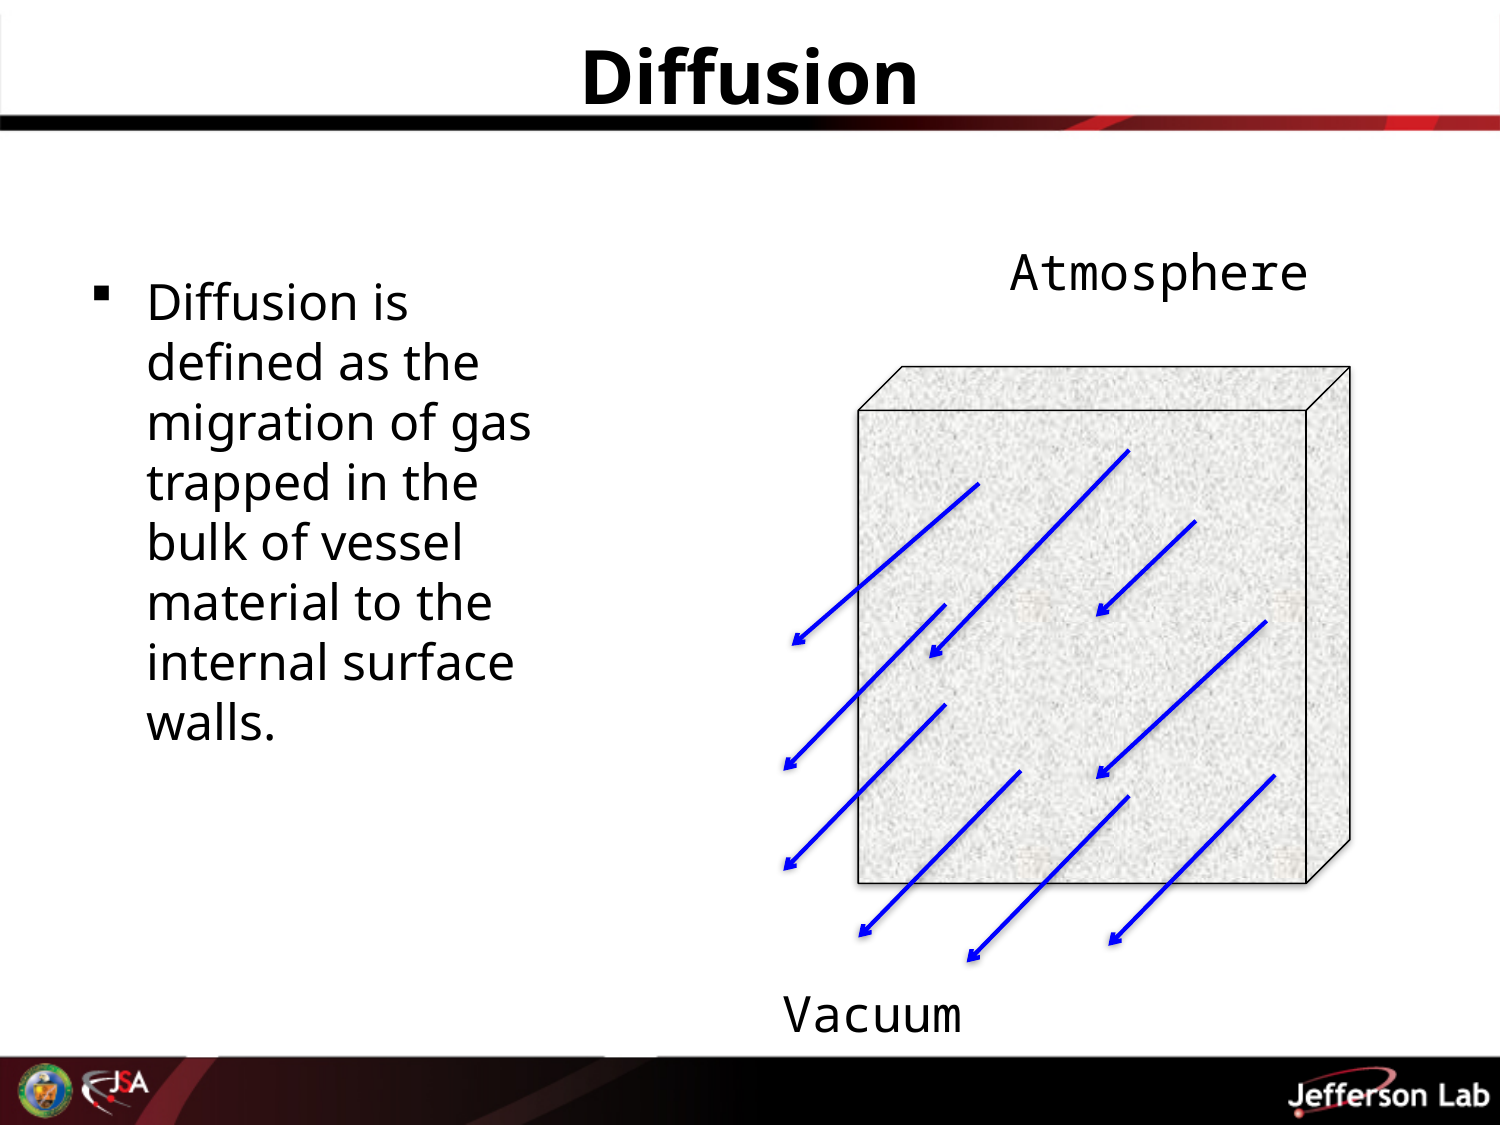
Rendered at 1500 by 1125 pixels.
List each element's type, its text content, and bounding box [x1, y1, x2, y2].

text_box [1106, 776, 1278, 944]
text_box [1138, 520, 1197, 617]
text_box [855, 772, 1024, 936]
title Diffusion [112, 0, 1388, 151]
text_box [924, 453, 1134, 655]
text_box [780, 705, 949, 869]
list Diffusion is defined as the migration of gas trapped in the bulk of vessel material to the internal surface walls. [74, 262, 609, 942]
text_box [780, 605, 949, 705]
text_box Vacuum [767, 974, 978, 1050]
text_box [1095, 620, 1267, 780]
text_box Atmosphere [994, 233, 1325, 308]
picture [0, 0, 1500, 1125]
text_box [857, 365, 1351, 885]
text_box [964, 797, 1132, 961]
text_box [791, 482, 919, 604]
